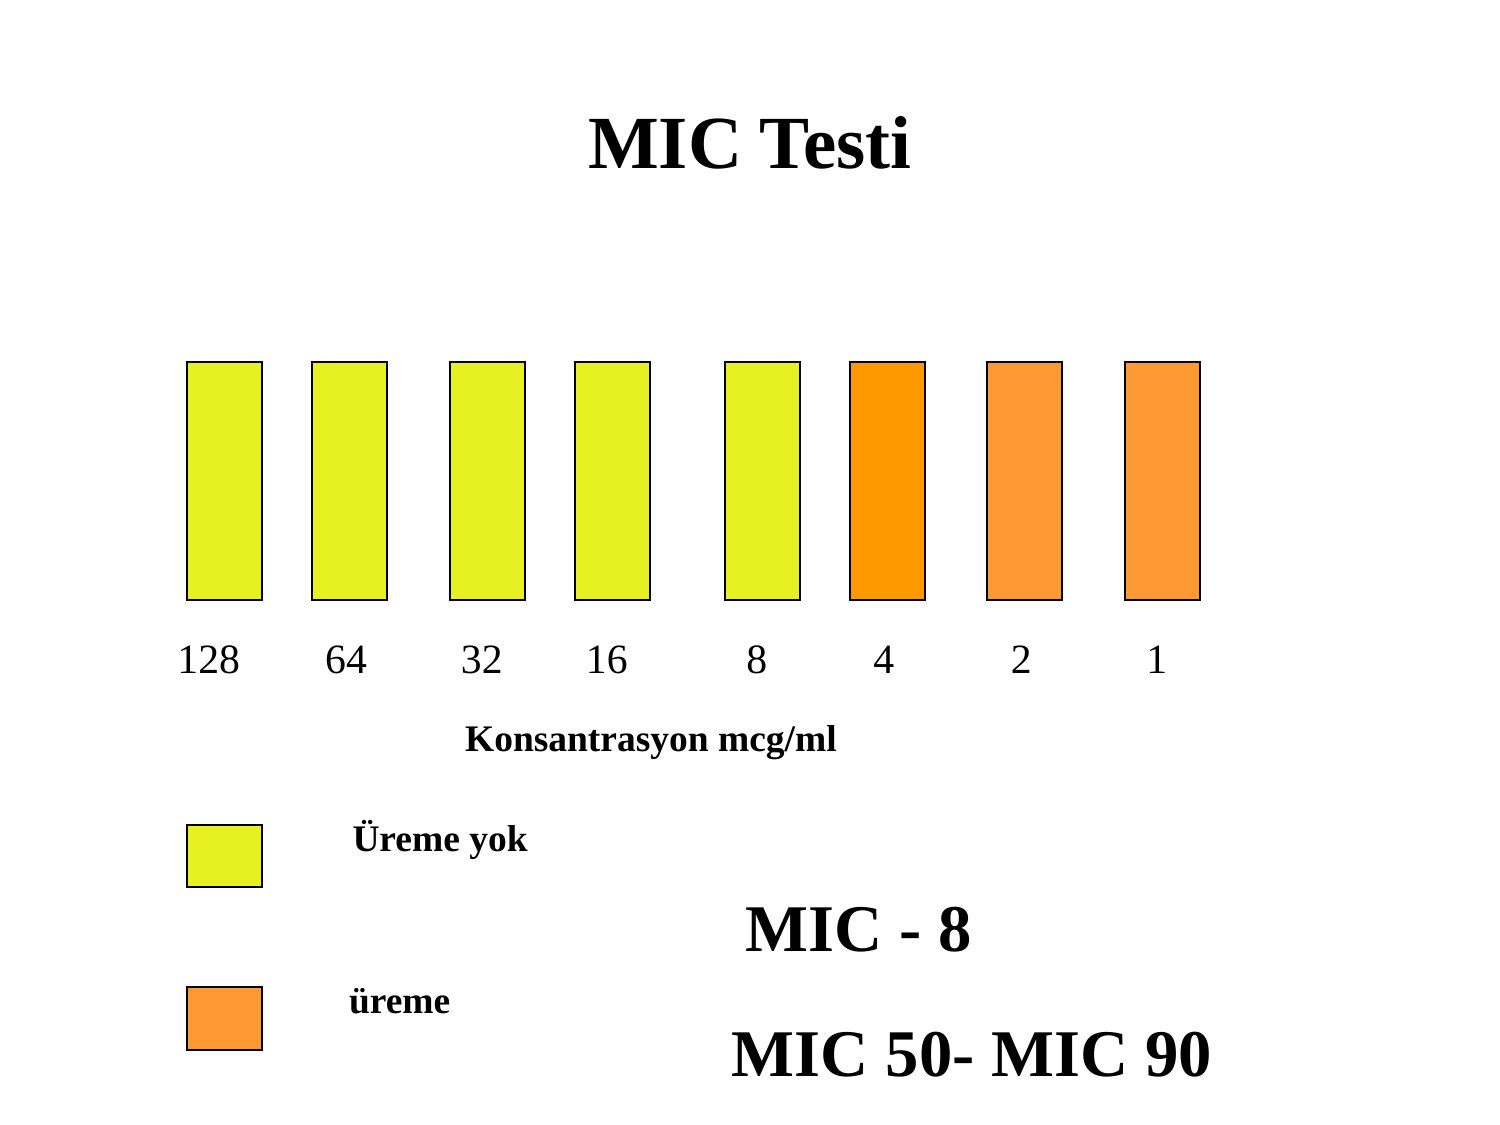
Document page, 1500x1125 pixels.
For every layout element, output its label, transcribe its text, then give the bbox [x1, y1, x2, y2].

text_box [724, 362, 800, 600]
text_box [849, 362, 925, 600]
text_box [449, 362, 525, 600]
text_box MIC - 8 [731, 877, 988, 973]
text_box 32 [425, 624, 549, 690]
text_box [187, 362, 263, 600]
text_box 128 [162, 624, 275, 690]
text_box 8 [699, 624, 813, 690]
text_box 16 [549, 624, 663, 690]
text_box 4 [837, 624, 950, 690]
text_box 1 [1100, 624, 1213, 690]
text_box Konsantrasyon mcg/ml [450, 706, 853, 767]
text_box üreme [334, 968, 466, 1029]
text_box [187, 987, 263, 1050]
text_box [574, 362, 650, 600]
text_box [312, 362, 388, 600]
text_box Üreme yok [337, 806, 544, 867]
text_box 2 [975, 624, 1088, 690]
text_box MIC 50- MIC 90 [717, 1002, 1228, 1098]
text_box [987, 362, 1063, 600]
title MIC Testi [75, 45, 1425, 233]
text_box [187, 824, 263, 888]
text_box 64 [300, 624, 413, 690]
text_box [1124, 362, 1200, 600]
